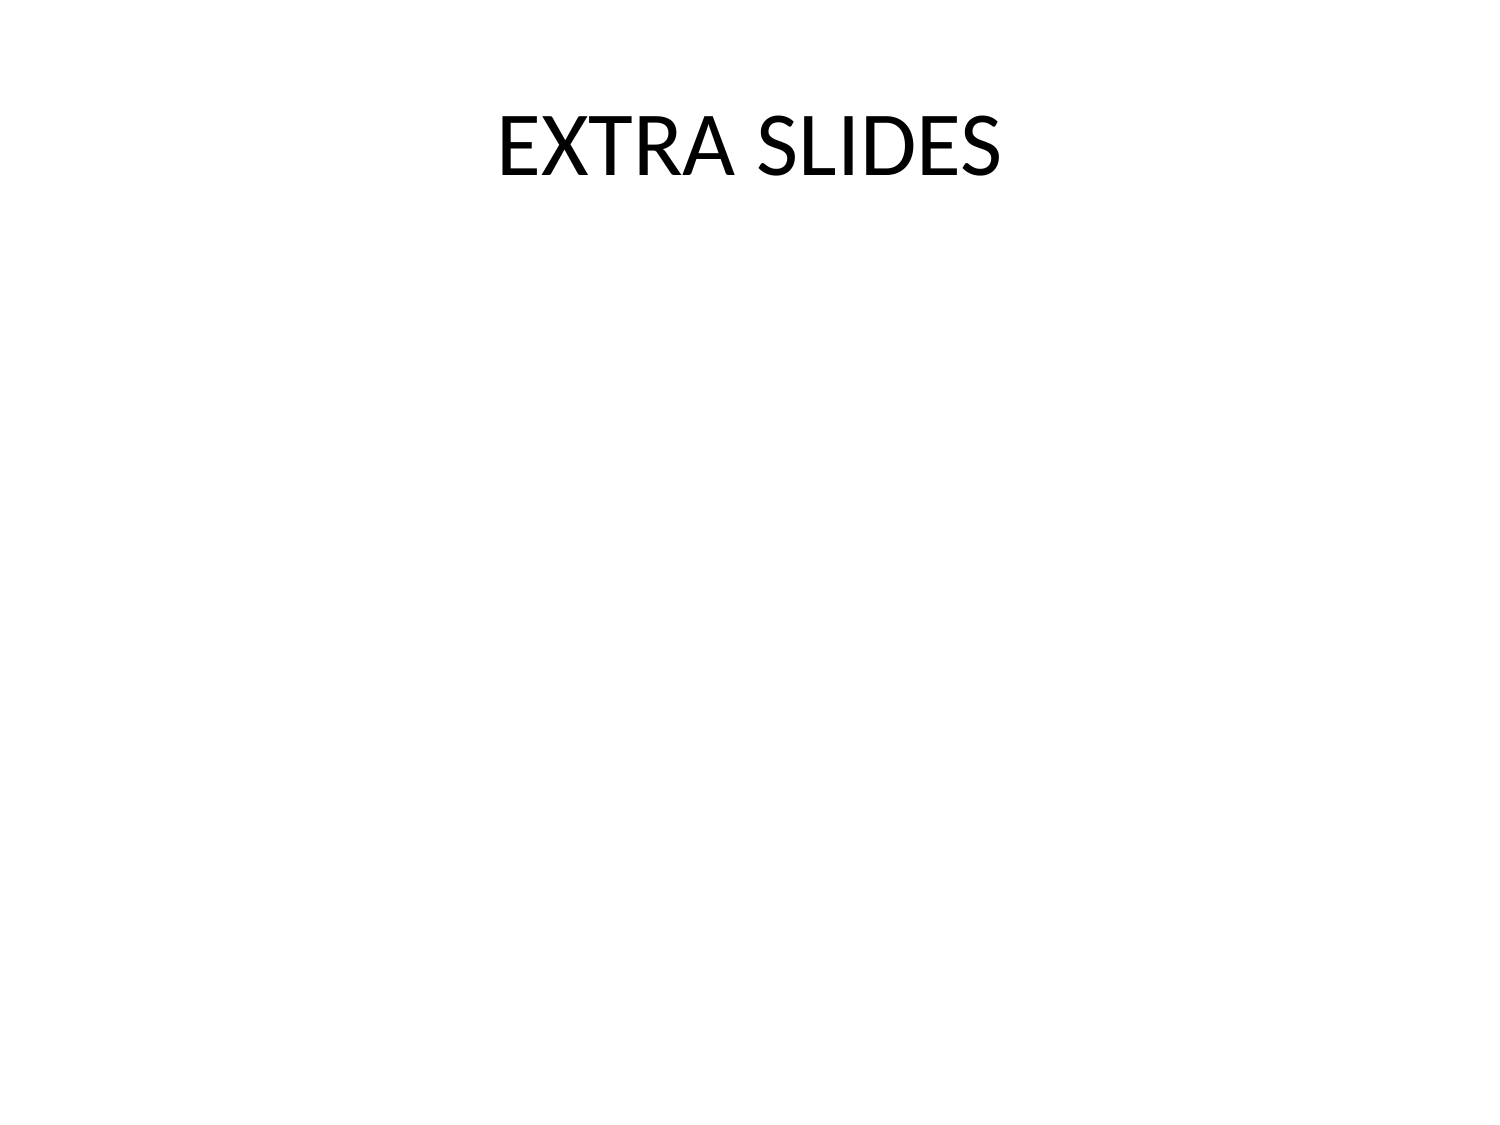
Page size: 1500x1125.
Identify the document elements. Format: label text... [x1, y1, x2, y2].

title EXTRA SLIDES [75, 45, 1425, 233]
